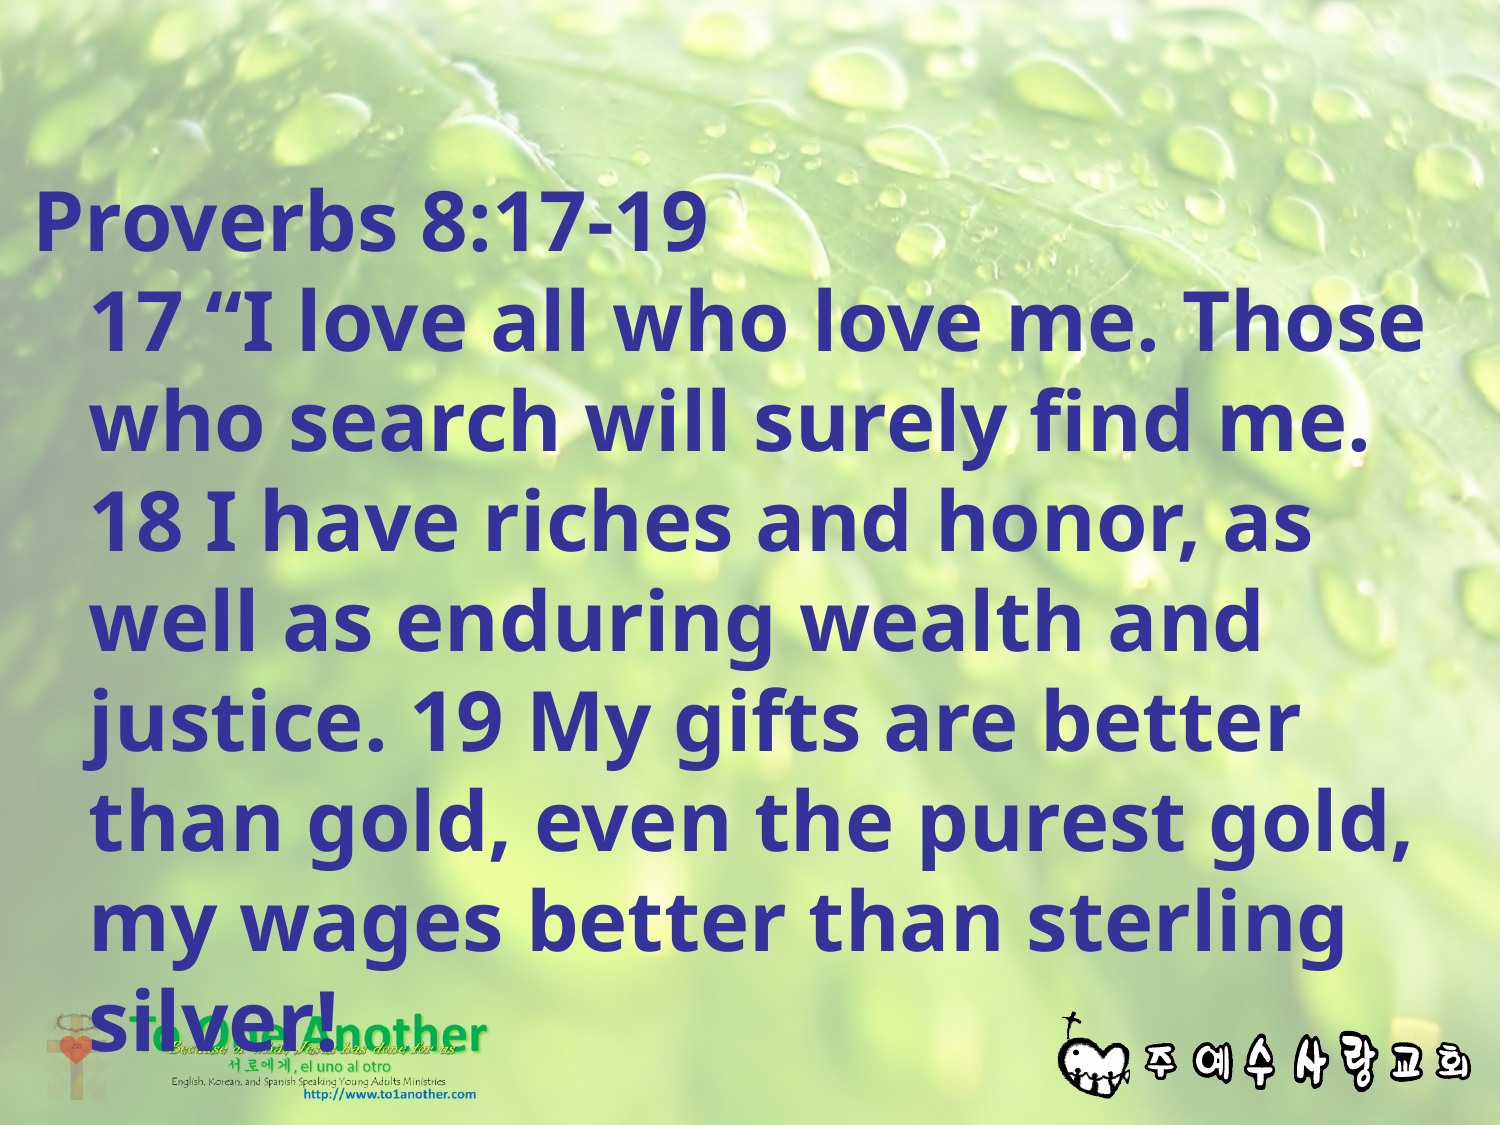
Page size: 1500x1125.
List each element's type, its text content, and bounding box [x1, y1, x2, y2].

picture [1057, 1024, 1471, 1100]
list Proverbs 8:17-19 17 “I love all who love me. Those who search will surely find me. 18 I have riches and honor, as well as enduring wealth and justice. 19 My gifts are better than gold, even the purest gold, my wages better than sterling silver! [17, 160, 1483, 1024]
picture [41, 1024, 491, 1101]
